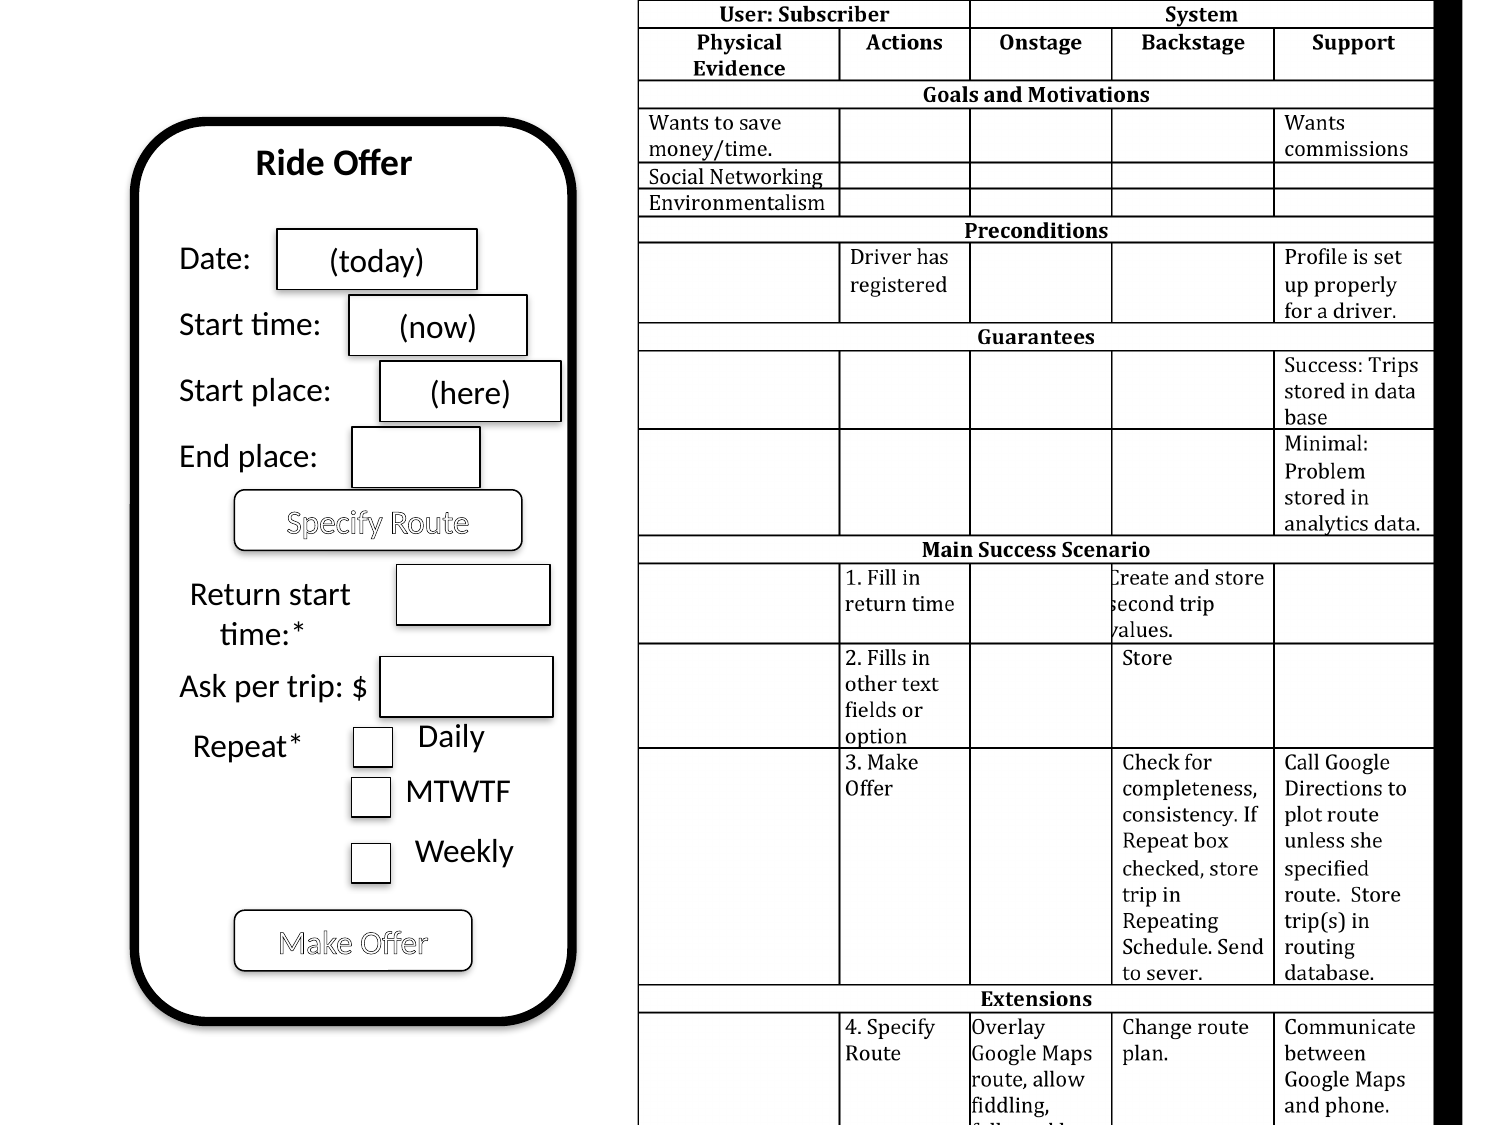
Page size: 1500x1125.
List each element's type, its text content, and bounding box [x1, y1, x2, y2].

text_box Make Offer [233, 909, 473, 972]
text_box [174, 564, 551, 654]
text_box Ride Offer [240, 130, 491, 191]
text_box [637, 0, 1463, 1125]
text_box Repeat* [178, 726, 350, 772]
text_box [164, 656, 554, 718]
text_box Specify Route [233, 489, 523, 552]
text_box [353, 727, 393, 768]
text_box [164, 294, 528, 356]
text_box [351, 777, 391, 818]
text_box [164, 228, 478, 290]
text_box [164, 429, 481, 488]
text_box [164, 360, 562, 422]
text_box [351, 843, 391, 884]
text_box [133, 120, 573, 1023]
text_box Weekly [400, 822, 560, 877]
text_box MTWTF [390, 761, 554, 817]
text_box Daily [403, 727, 541, 761]
